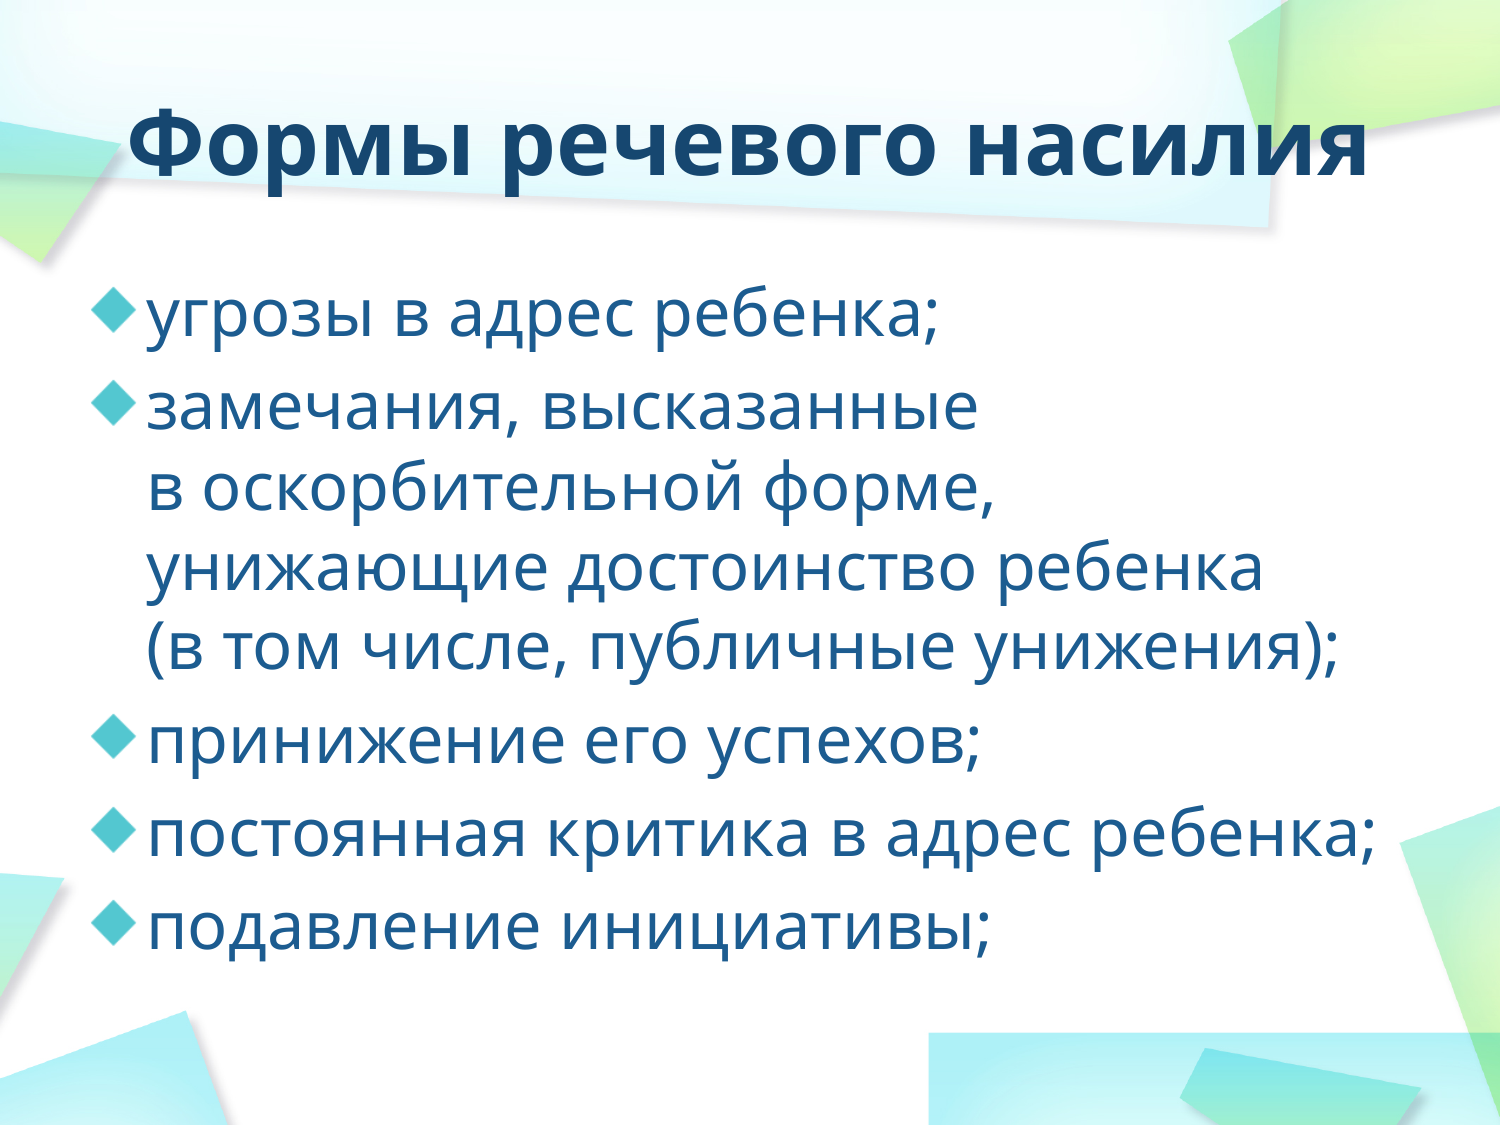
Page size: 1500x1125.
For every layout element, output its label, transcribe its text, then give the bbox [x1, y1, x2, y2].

picture [0, 0, 1500, 1125]
title Формы речевого насилия [75, 45, 1425, 233]
list угрозы в адрес ребенка; замечания, высказанные в оскорбительной форме, унижающие достоинство ребенка (в том числе, публичные унижения); принижение его успехов; постоянная критика в адрес ребенка; подавление инициативы; [74, 262, 1426, 1006]
